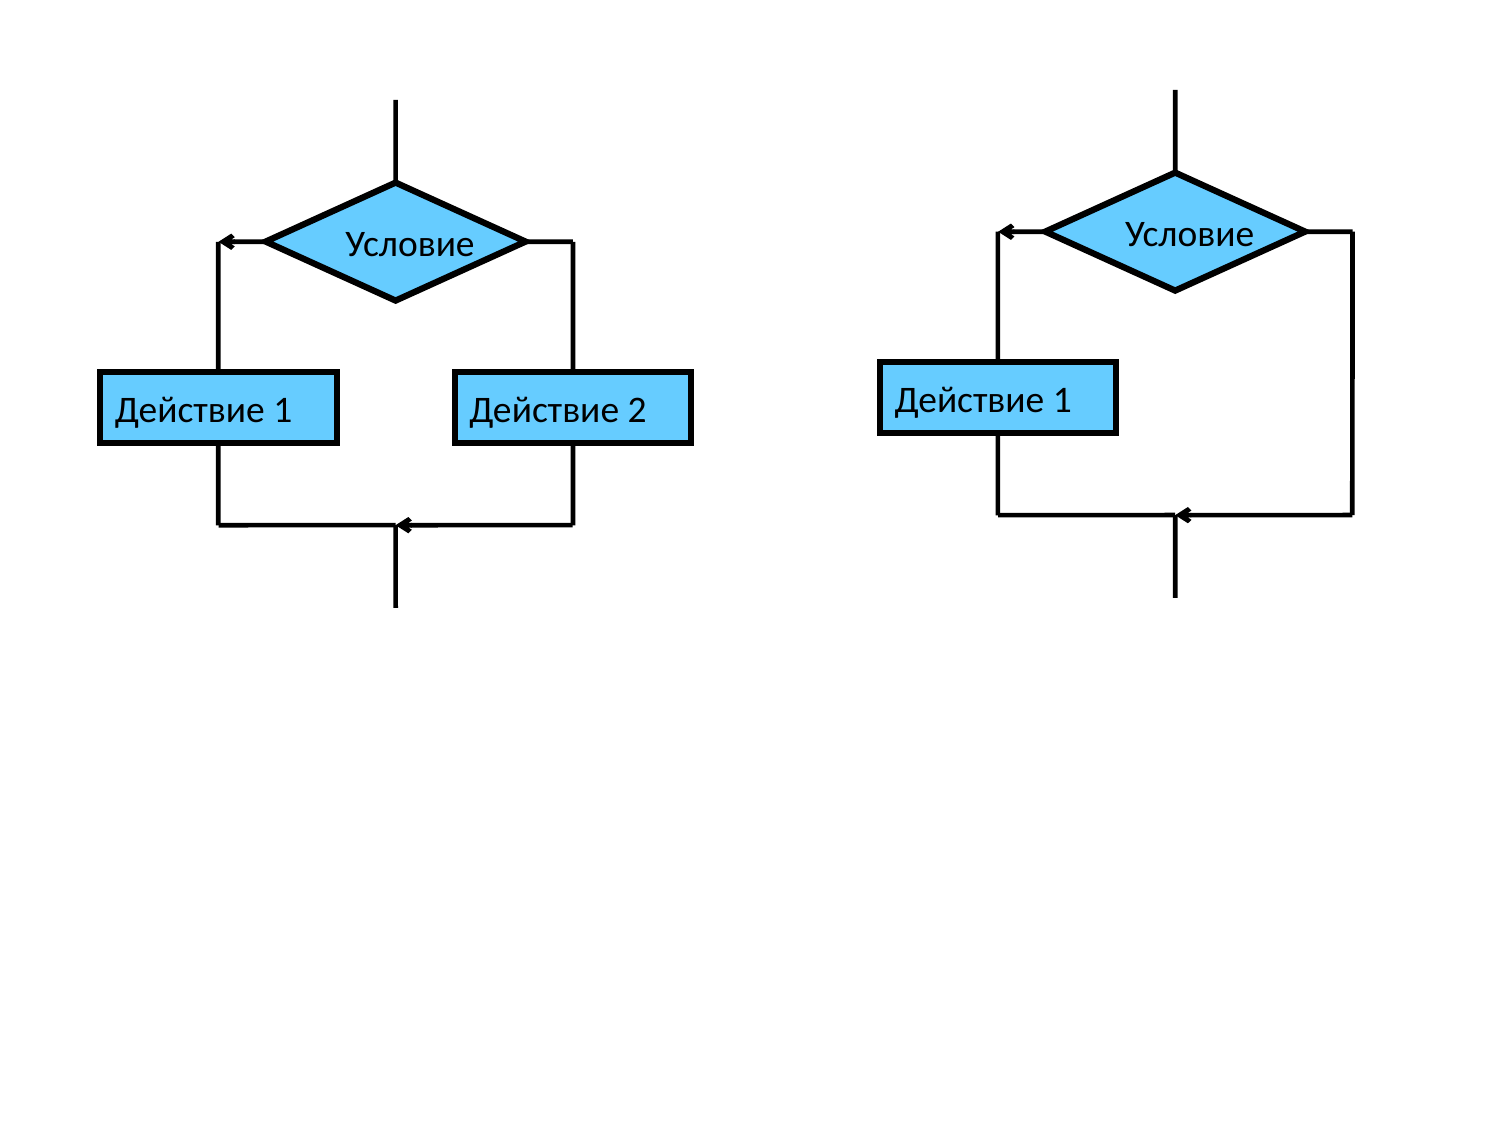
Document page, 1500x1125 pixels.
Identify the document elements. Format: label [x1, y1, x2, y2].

text_box [879, 89, 1353, 599]
text_box [100, 99, 692, 609]
